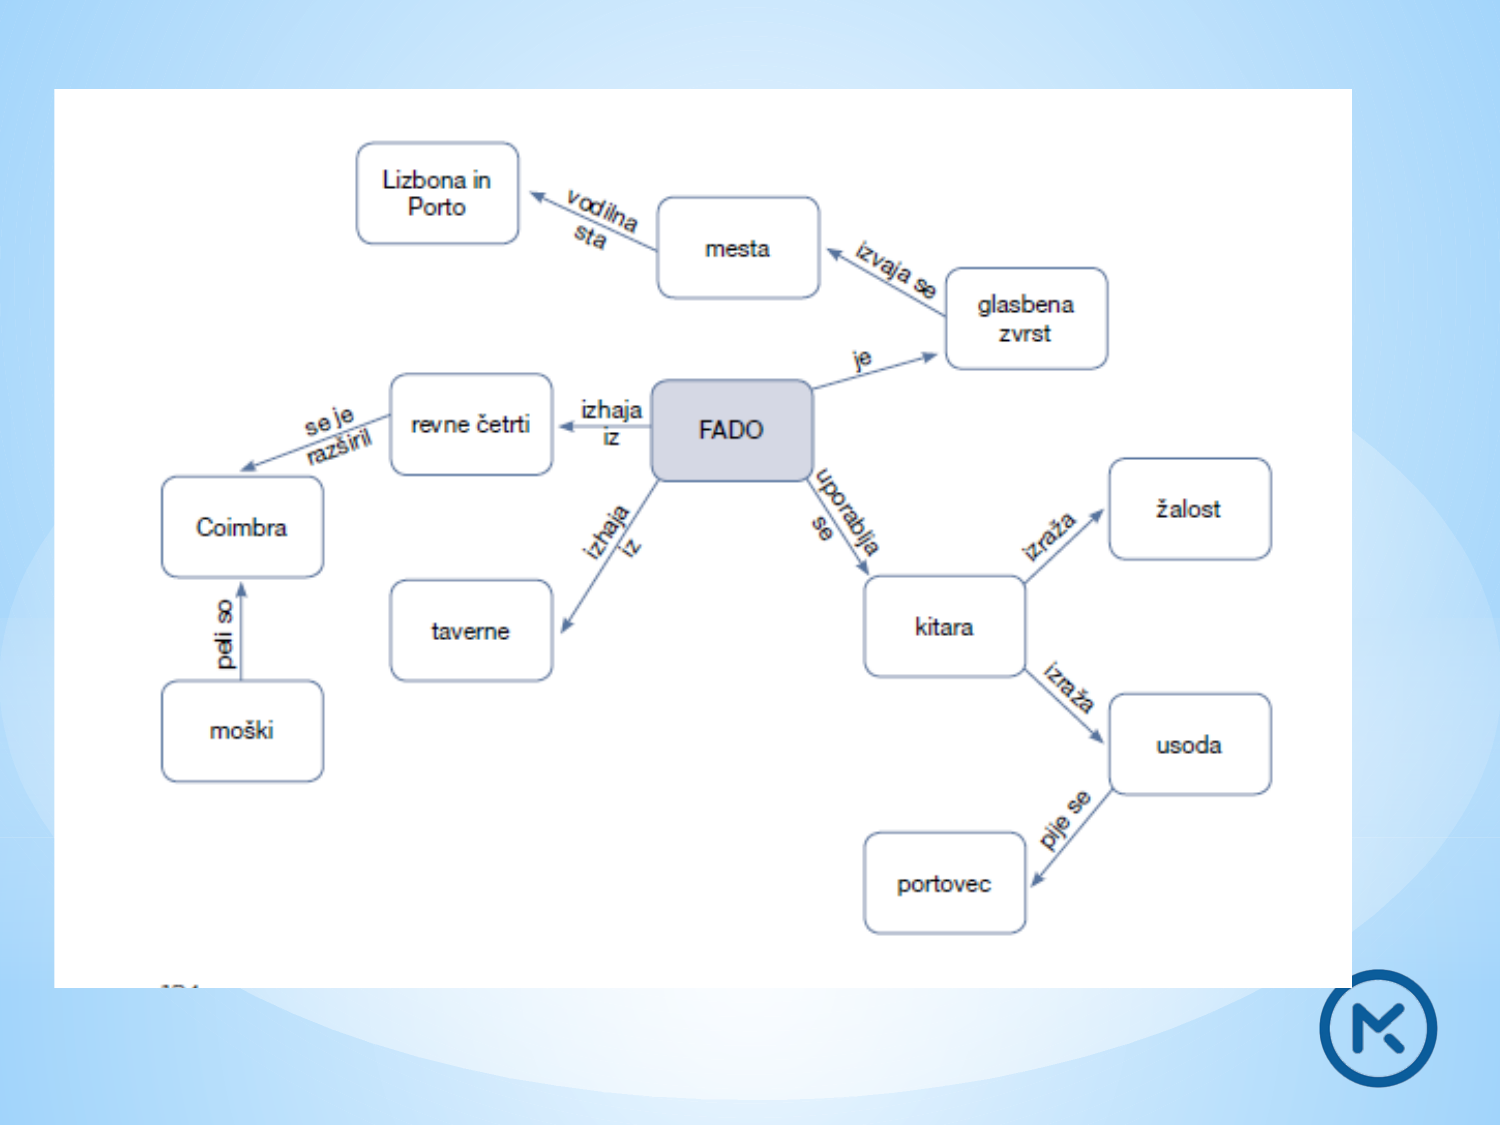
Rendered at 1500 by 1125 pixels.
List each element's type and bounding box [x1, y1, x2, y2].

picture [54, 89, 1440, 1092]
